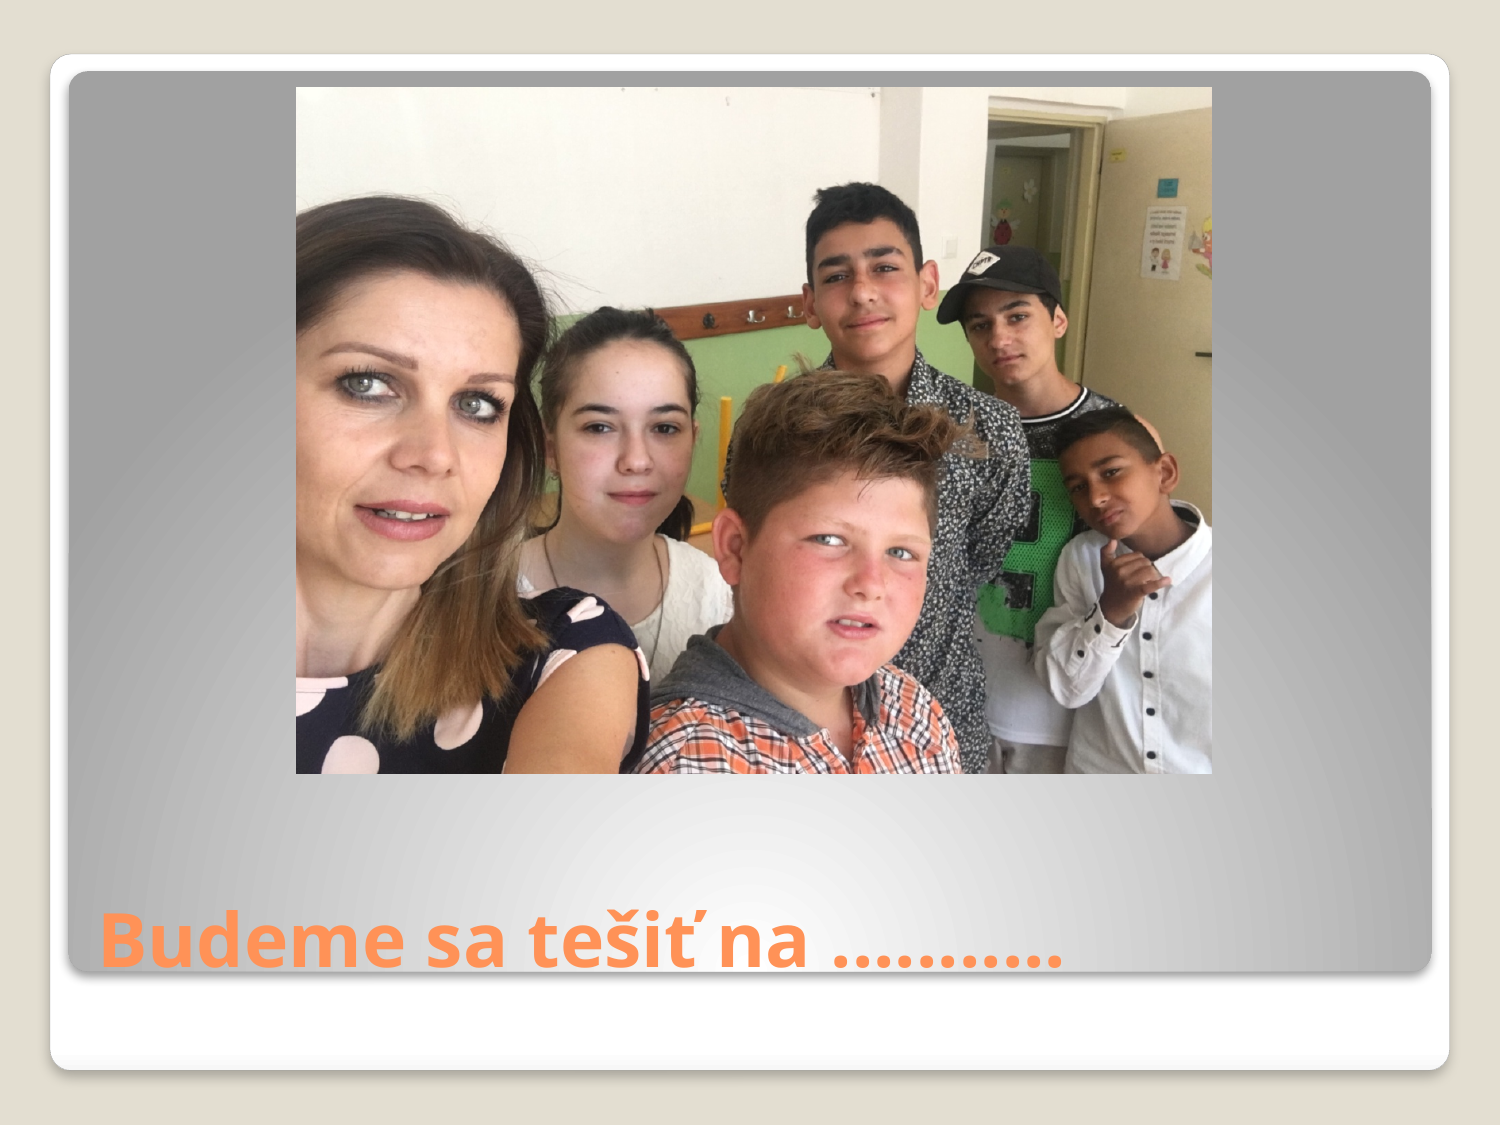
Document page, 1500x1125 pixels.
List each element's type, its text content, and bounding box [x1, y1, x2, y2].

title Budeme sa tešiť na ........... [82, 817, 1425, 990]
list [295, 86, 1212, 775]
